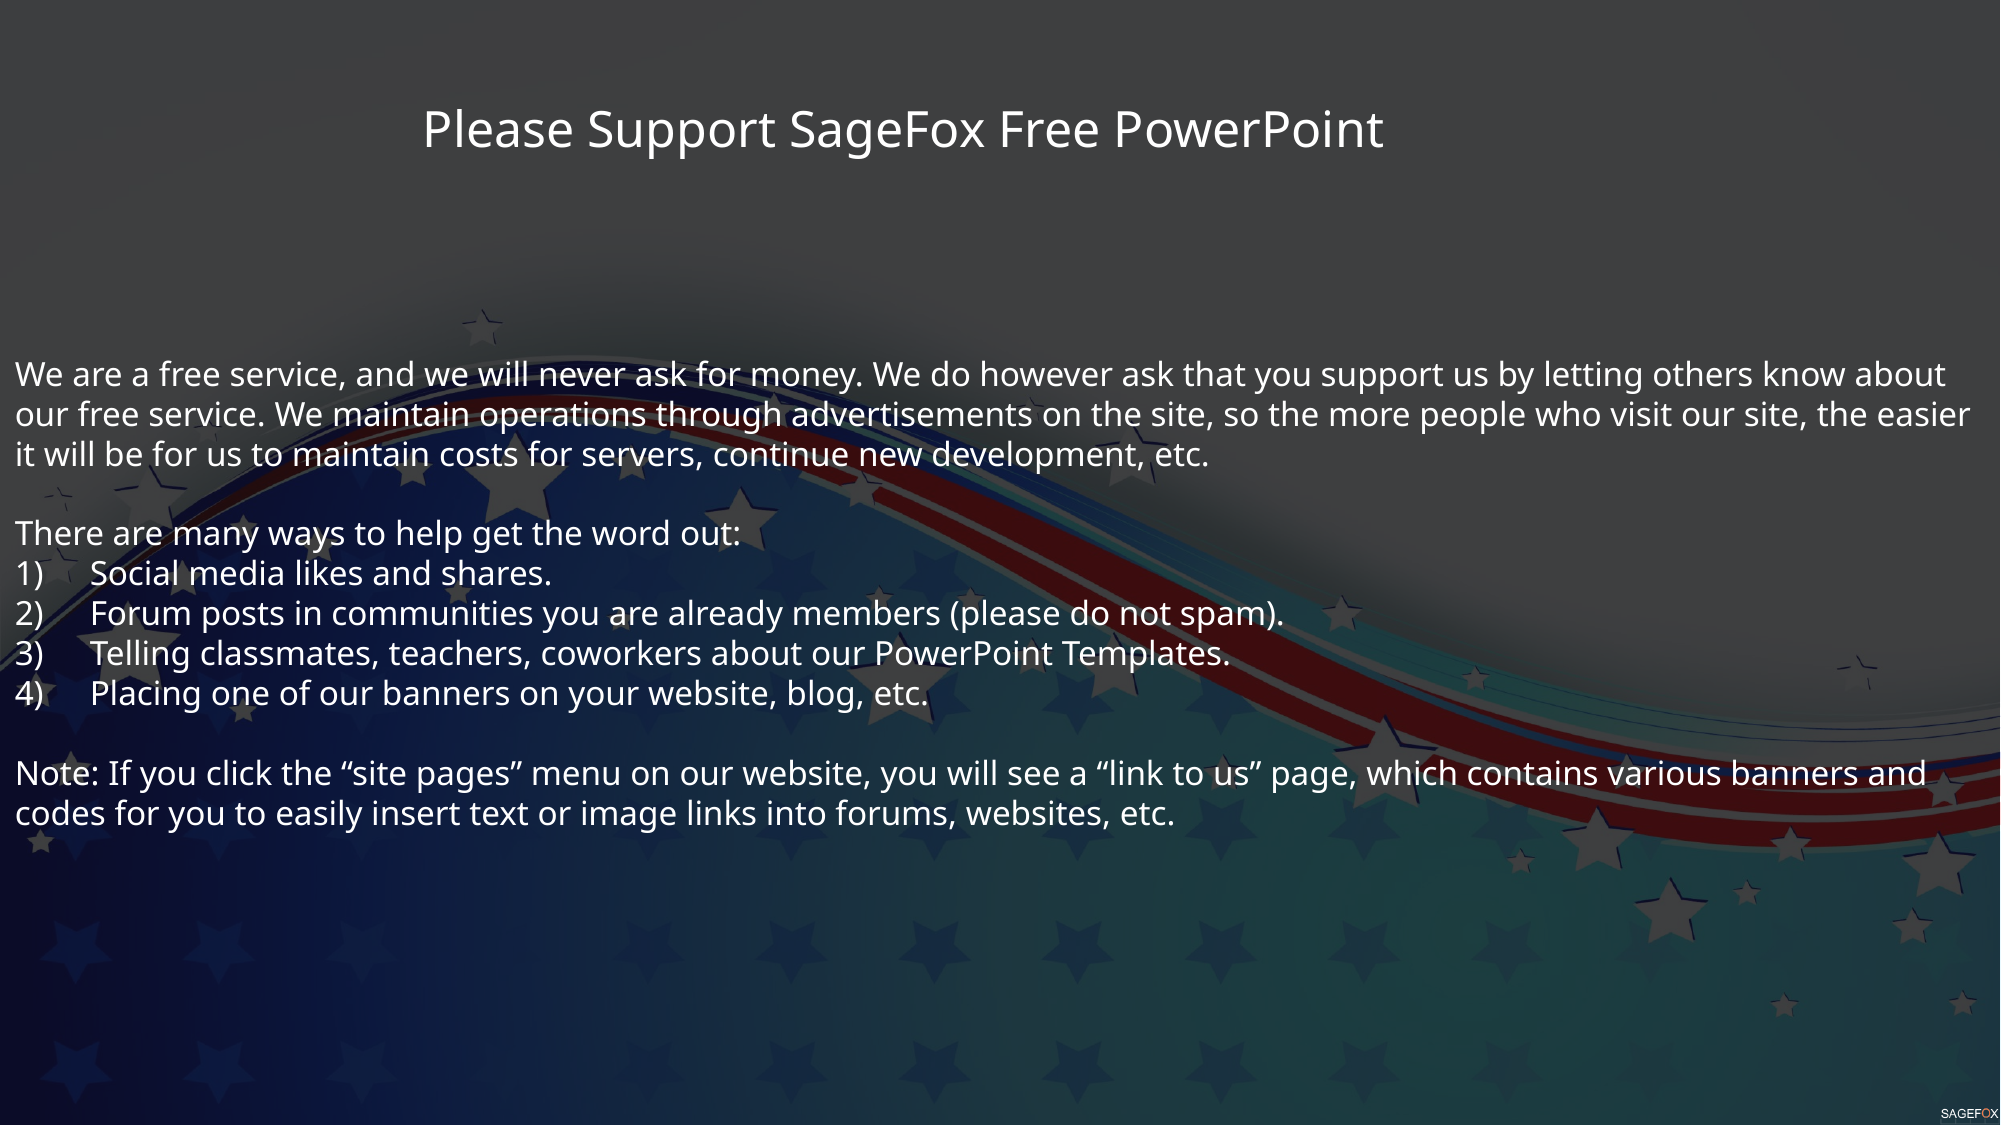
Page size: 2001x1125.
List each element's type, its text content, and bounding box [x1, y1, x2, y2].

text_box We are a free service, and we will never ask for money. We do however ask that you support us by letting others know about our free service. We maintain operations through advertisements on the site, so the more people who visit our site, the easier it will be for us to maintain costs for servers, continue new development, etc. There are many ways to help get the word out: Social media likes and shares. Forum posts in communities you are already members (please do not spam). Telling classmates, teachers, coworkers about our PowerPoint Templates. Placing one of our banners on your website, blog, etc. Note: If you click the “site pages” menu on our website, you will see a “link to us” page, which contains various banners and codes for you to easily insert text or image links into forums, websites, etc. [0, 0, 2000, 1125]
title Please Support SageFox Free PowerPoint [363, 72, 1444, 190]
